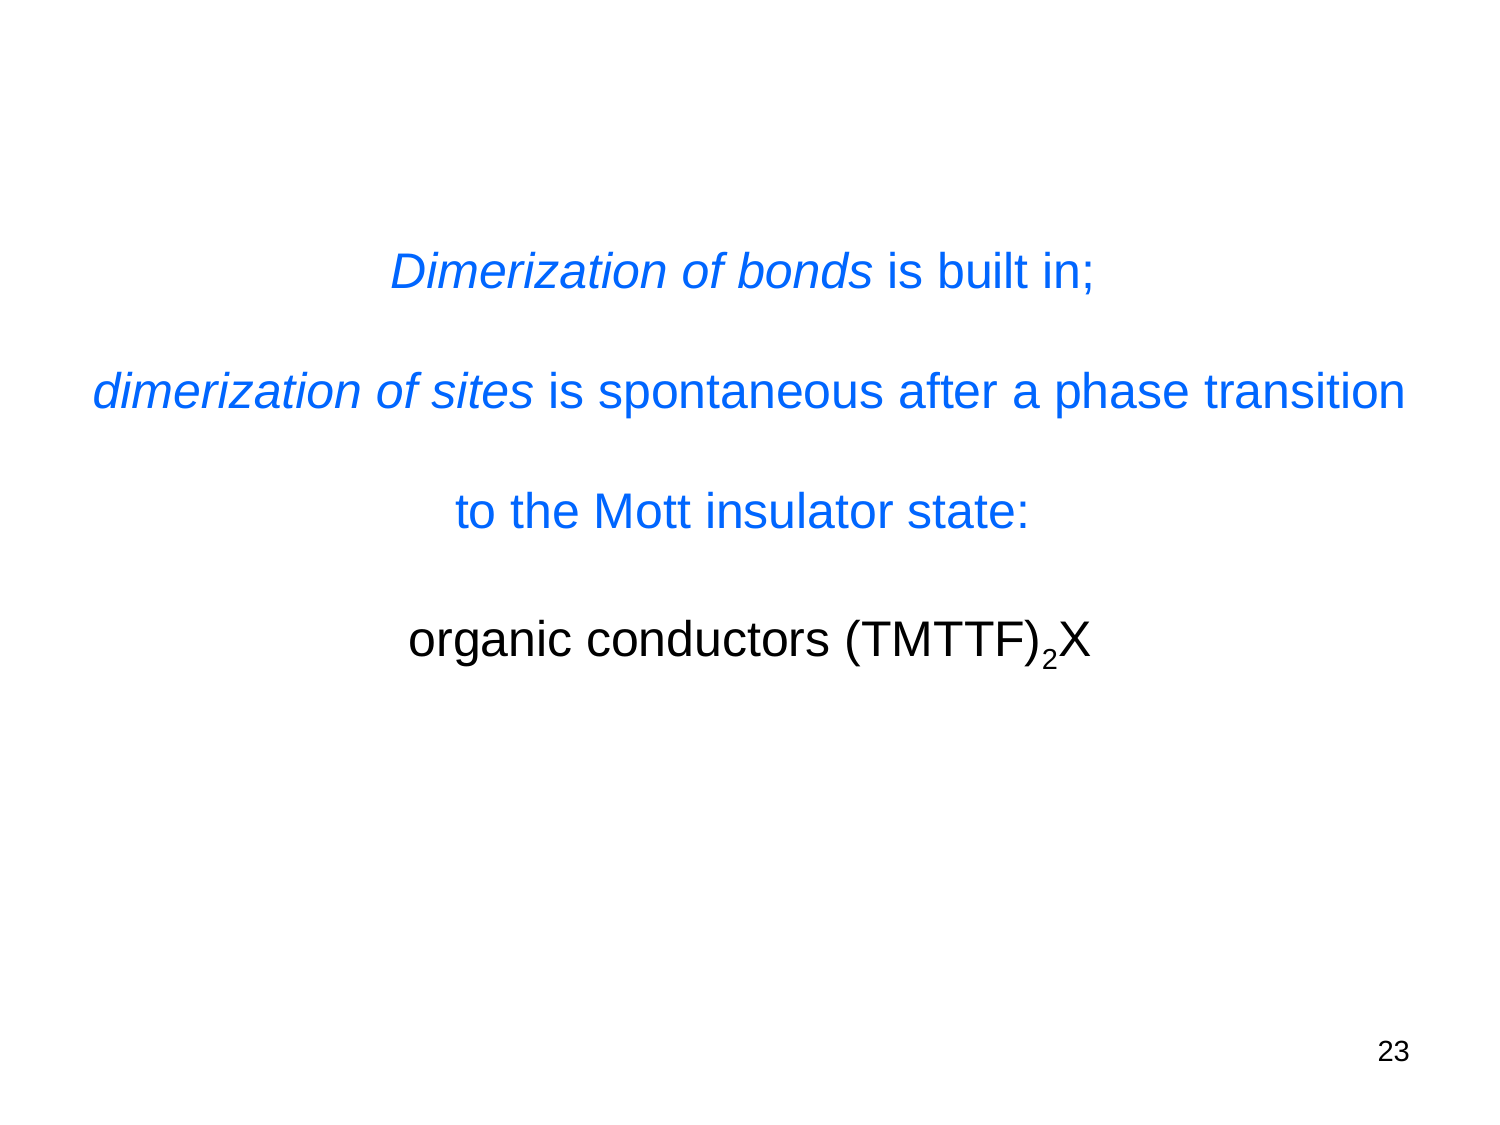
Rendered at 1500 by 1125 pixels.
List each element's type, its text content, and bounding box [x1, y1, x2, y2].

title Dimerization of bonds is built in; dimerization of sites is spontaneous after a phase transition to the Mott insulator state: organic conductors (TMTTF)2X [74, 249, 1426, 605]
slide_number 23 [1074, 1024, 1426, 1103]
